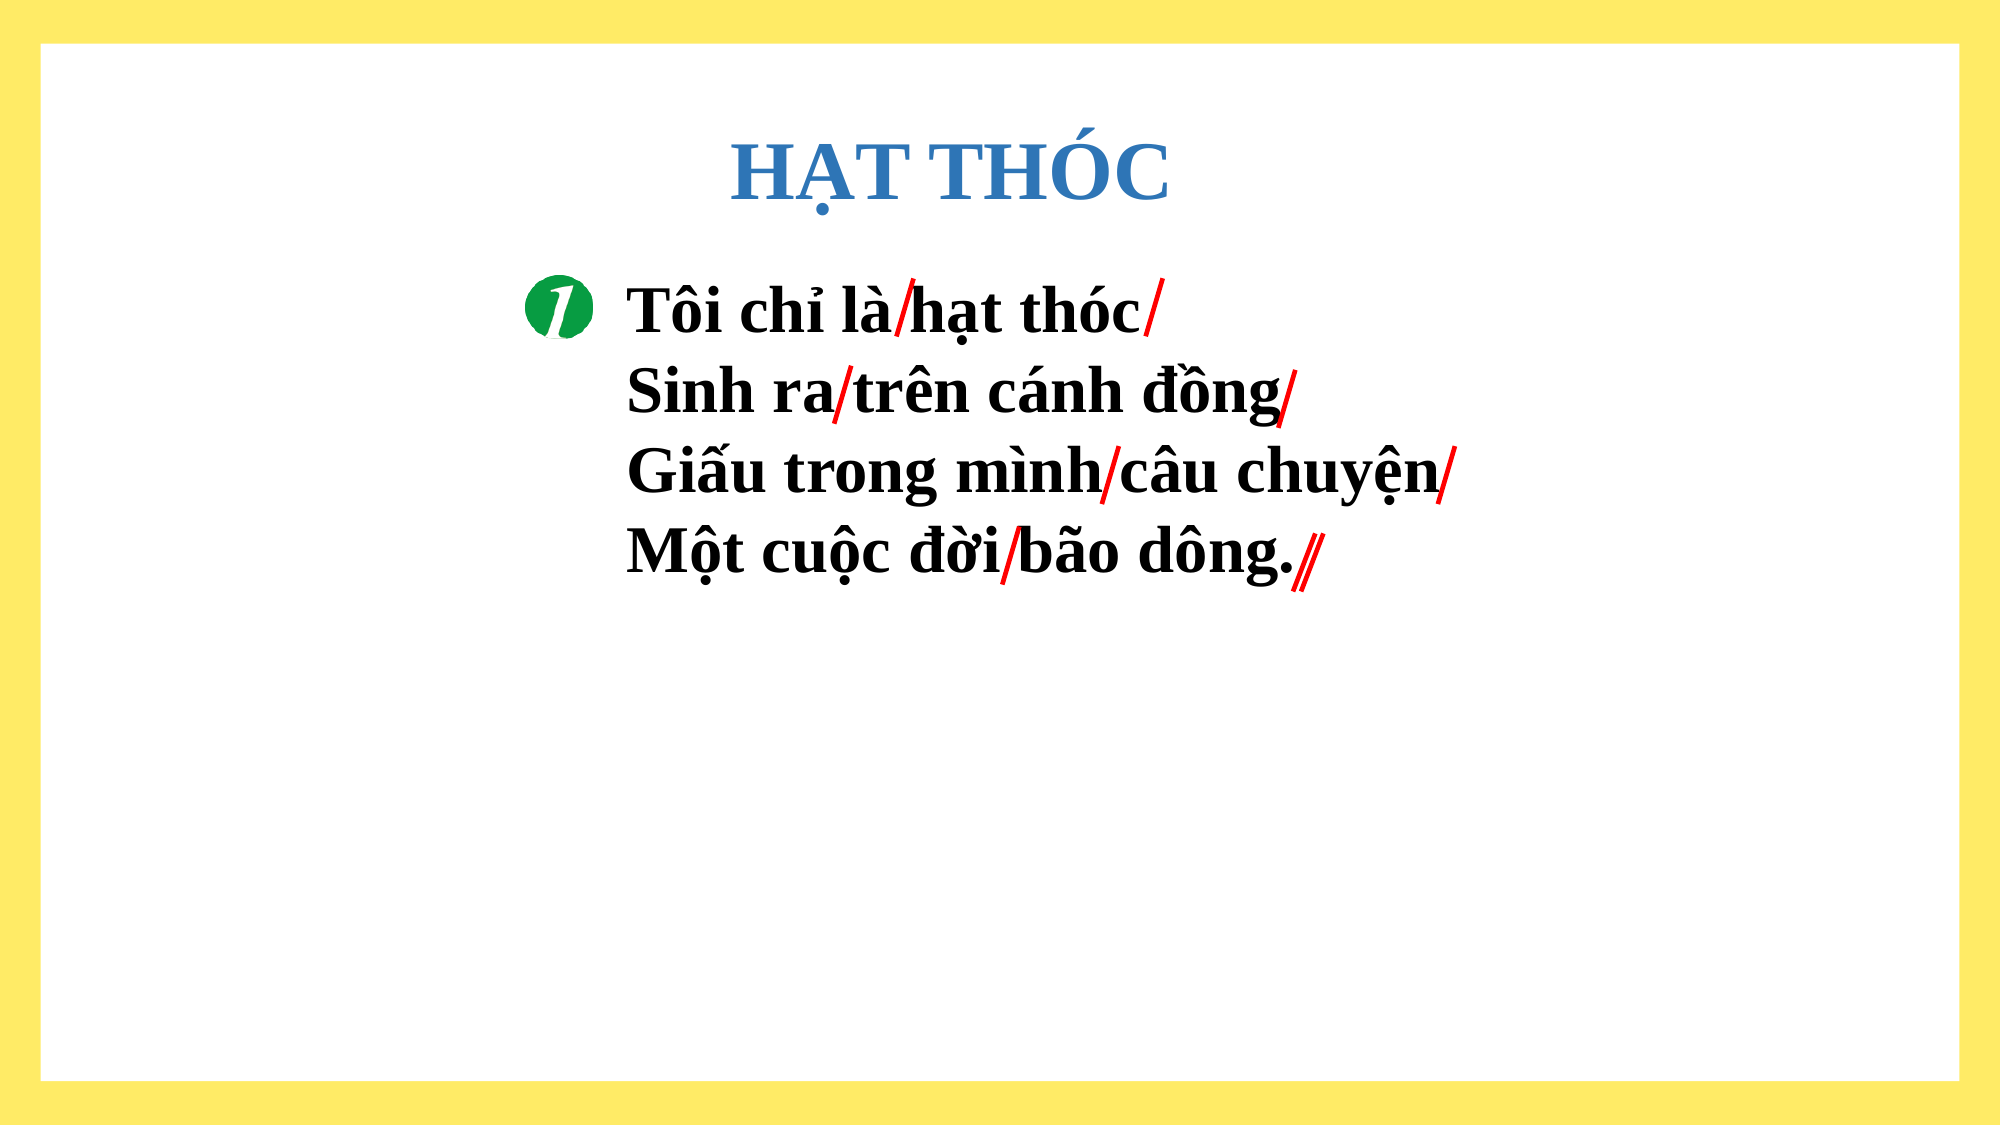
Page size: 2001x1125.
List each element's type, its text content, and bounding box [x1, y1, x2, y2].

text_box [896, 278, 914, 337]
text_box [1292, 533, 1324, 592]
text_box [1145, 278, 1163, 337]
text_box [1101, 446, 1119, 505]
picture [525, 275, 593, 339]
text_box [834, 365, 852, 424]
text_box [1278, 369, 1296, 428]
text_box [1002, 526, 1020, 585]
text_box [1437, 446, 1455, 505]
text_box HẠT THÓC [488, 108, 1415, 224]
text_box Tôi chỉ là hạt thóc Sinh ra trên cánh đồng Giấu trong mình câu chuyện Một cuộc đời bão dông. [611, 258, 1460, 594]
